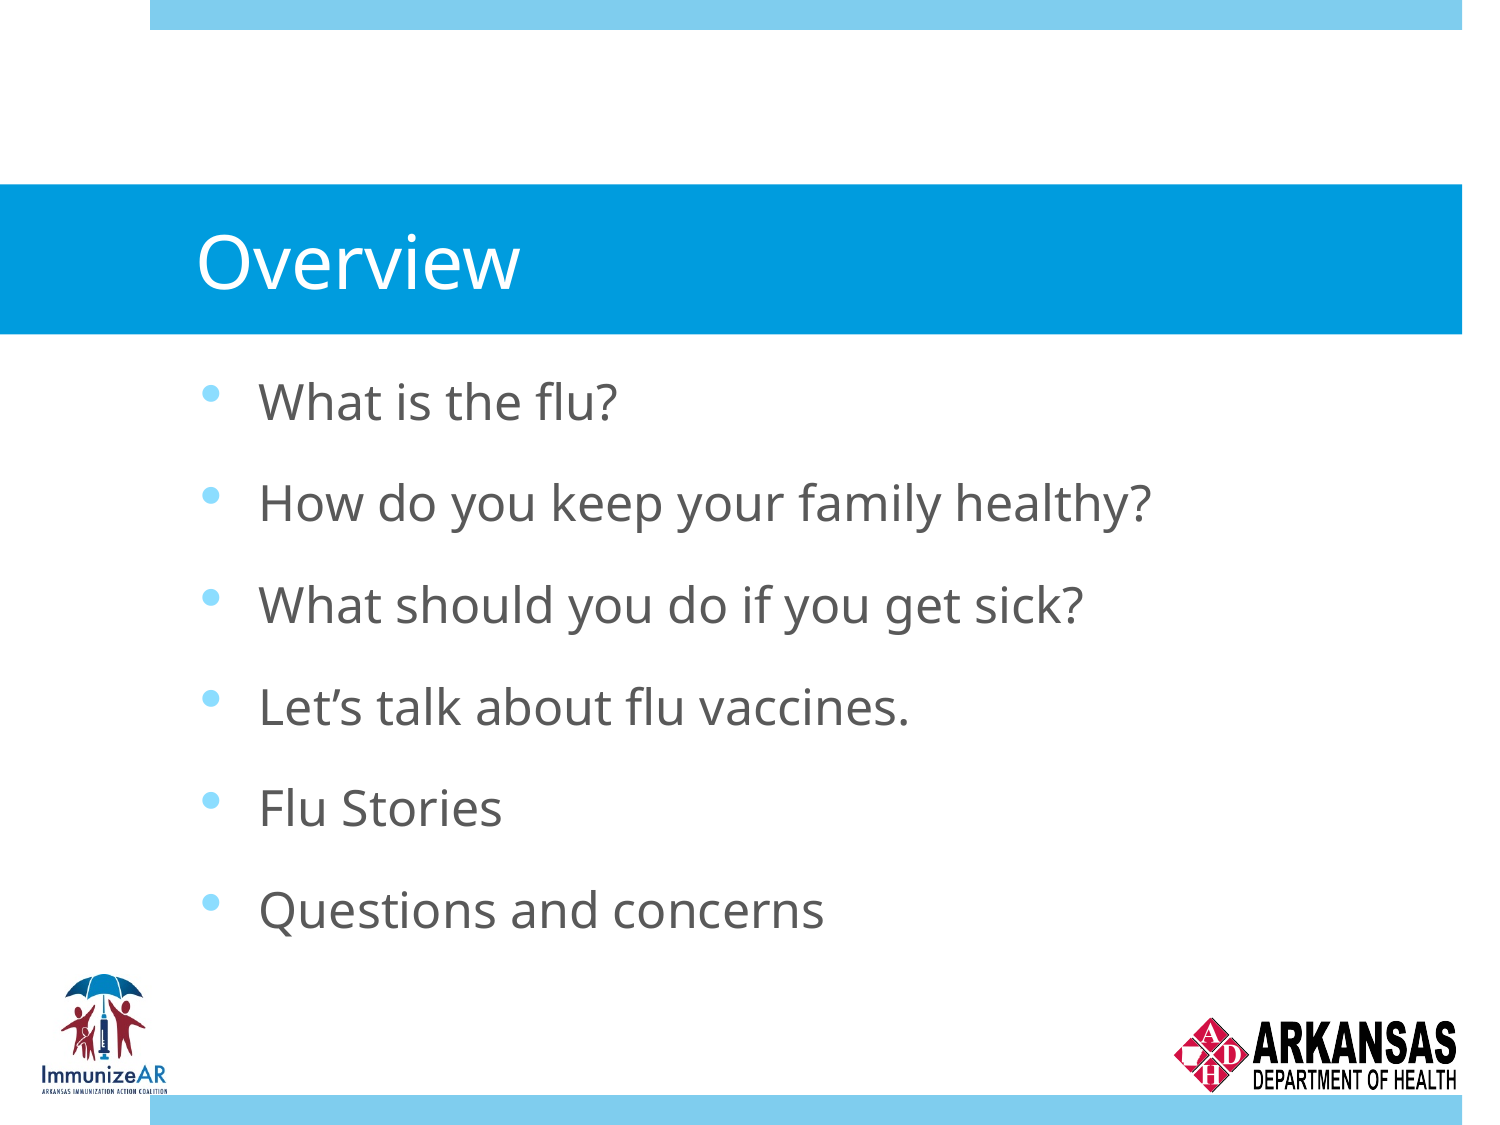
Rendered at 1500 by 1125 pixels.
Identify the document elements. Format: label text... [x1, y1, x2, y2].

picture [42, 974, 167, 1094]
picture [1173, 1013, 1463, 1100]
title Overview [0, 184, 1463, 335]
list What is the flu? How do you keep your family healthy? What should you do if you get sick? Let’s talk about flu vaccines. Flu Stories Questions and concerns [187, 362, 1299, 965]
